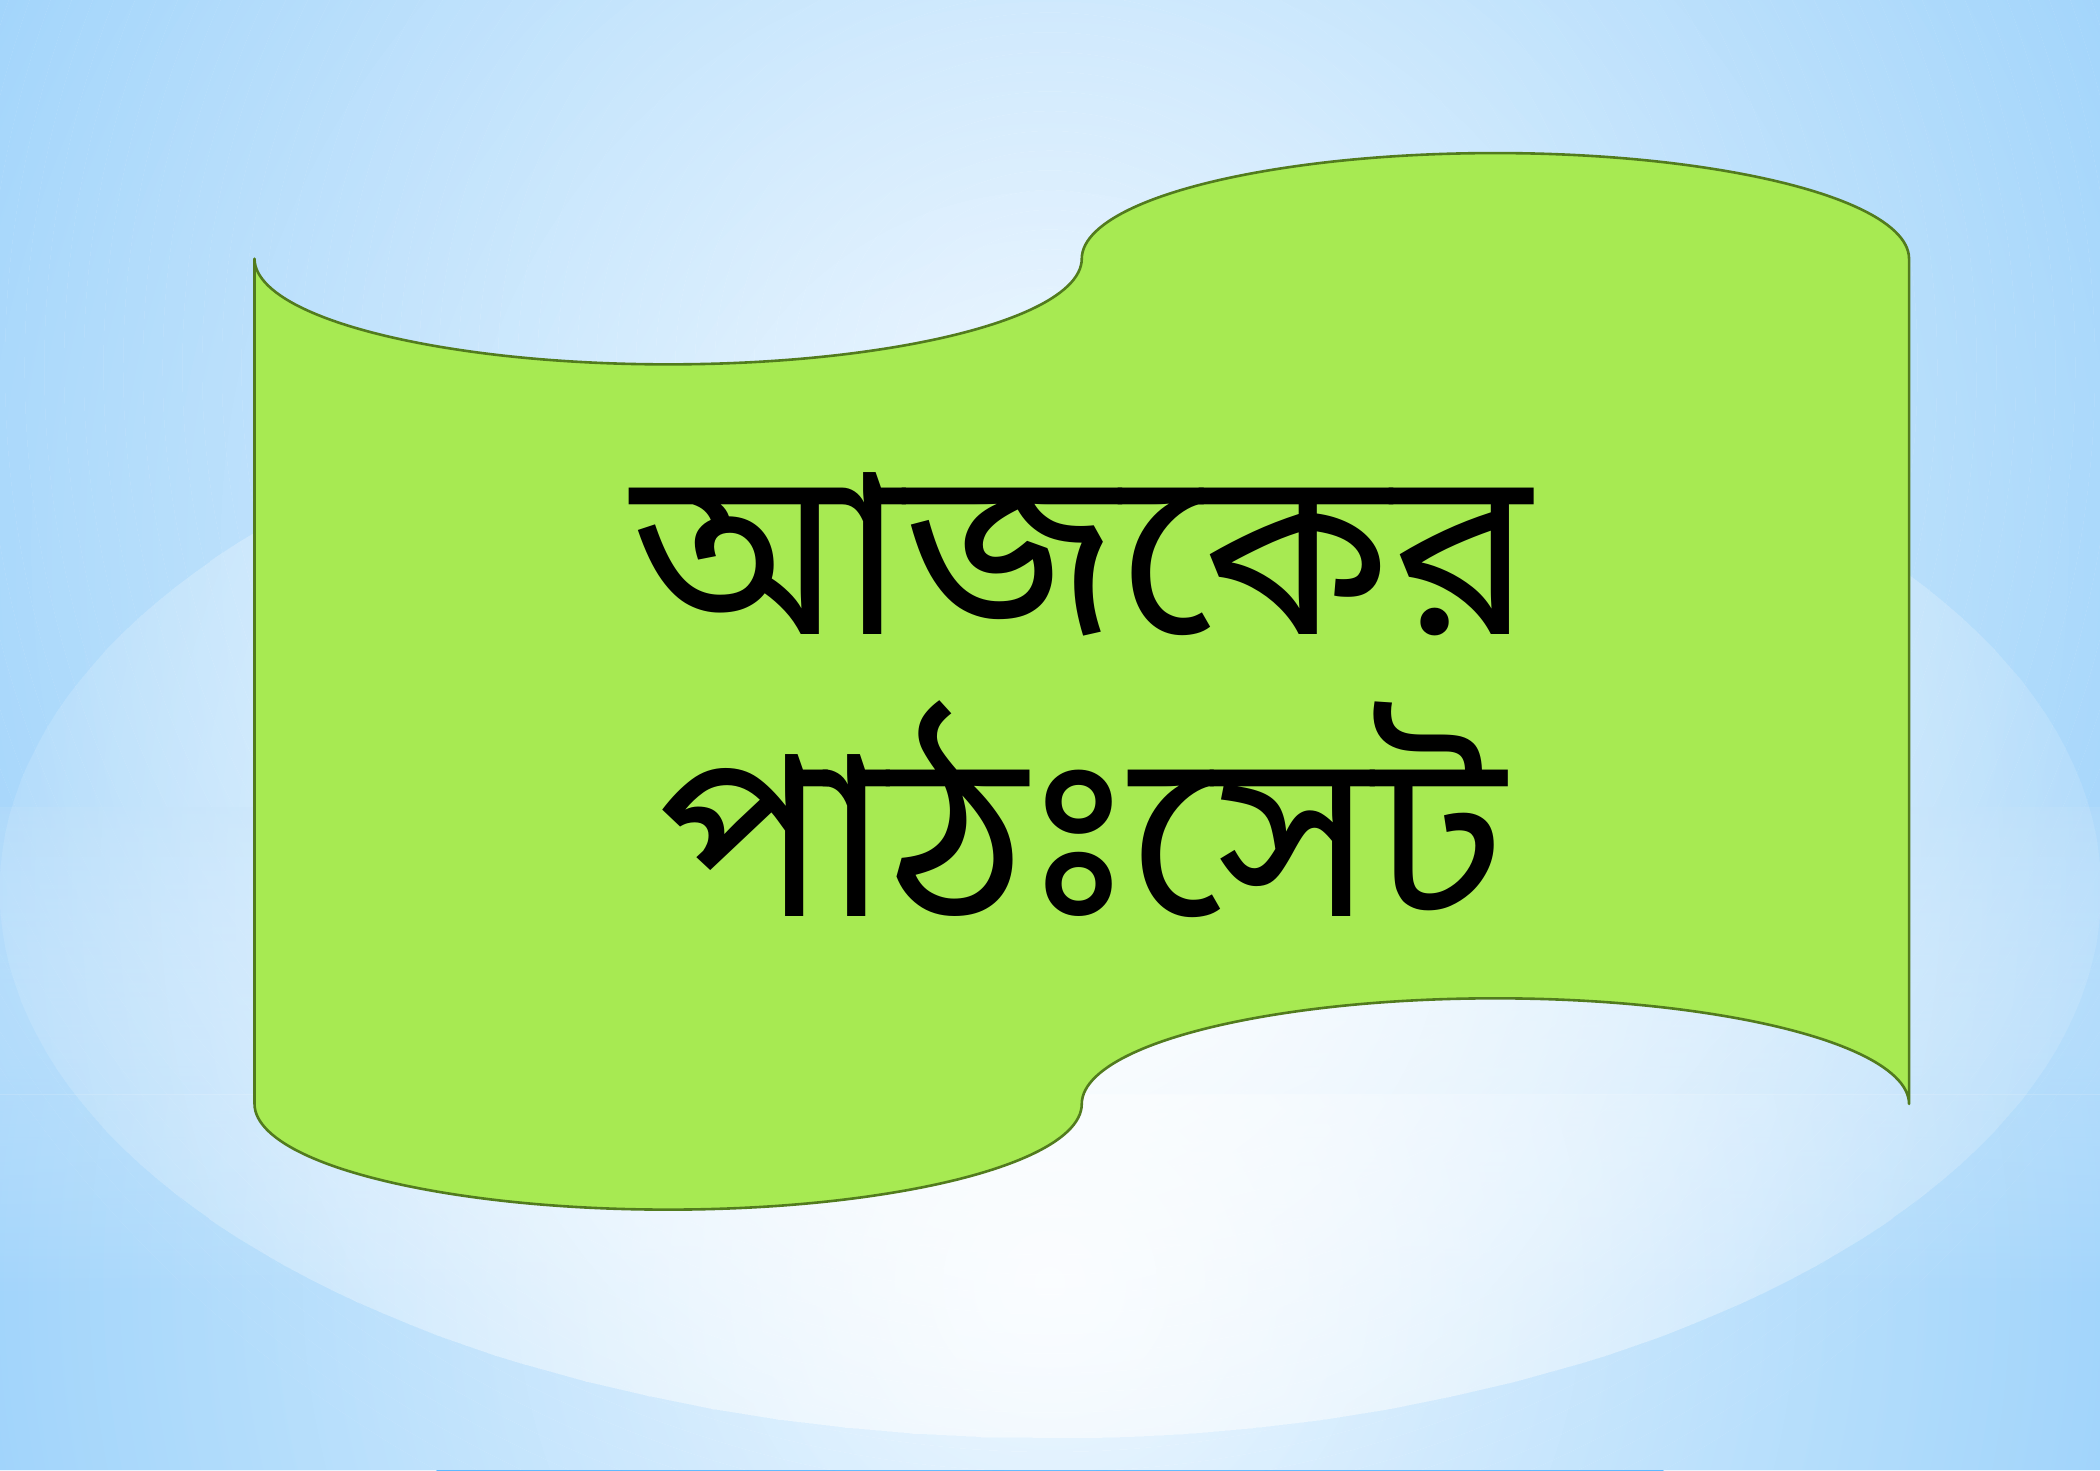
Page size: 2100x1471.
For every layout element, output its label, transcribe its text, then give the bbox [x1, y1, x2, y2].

text_box আজকের পাঠঃসেট [253, 151, 1911, 1211]
